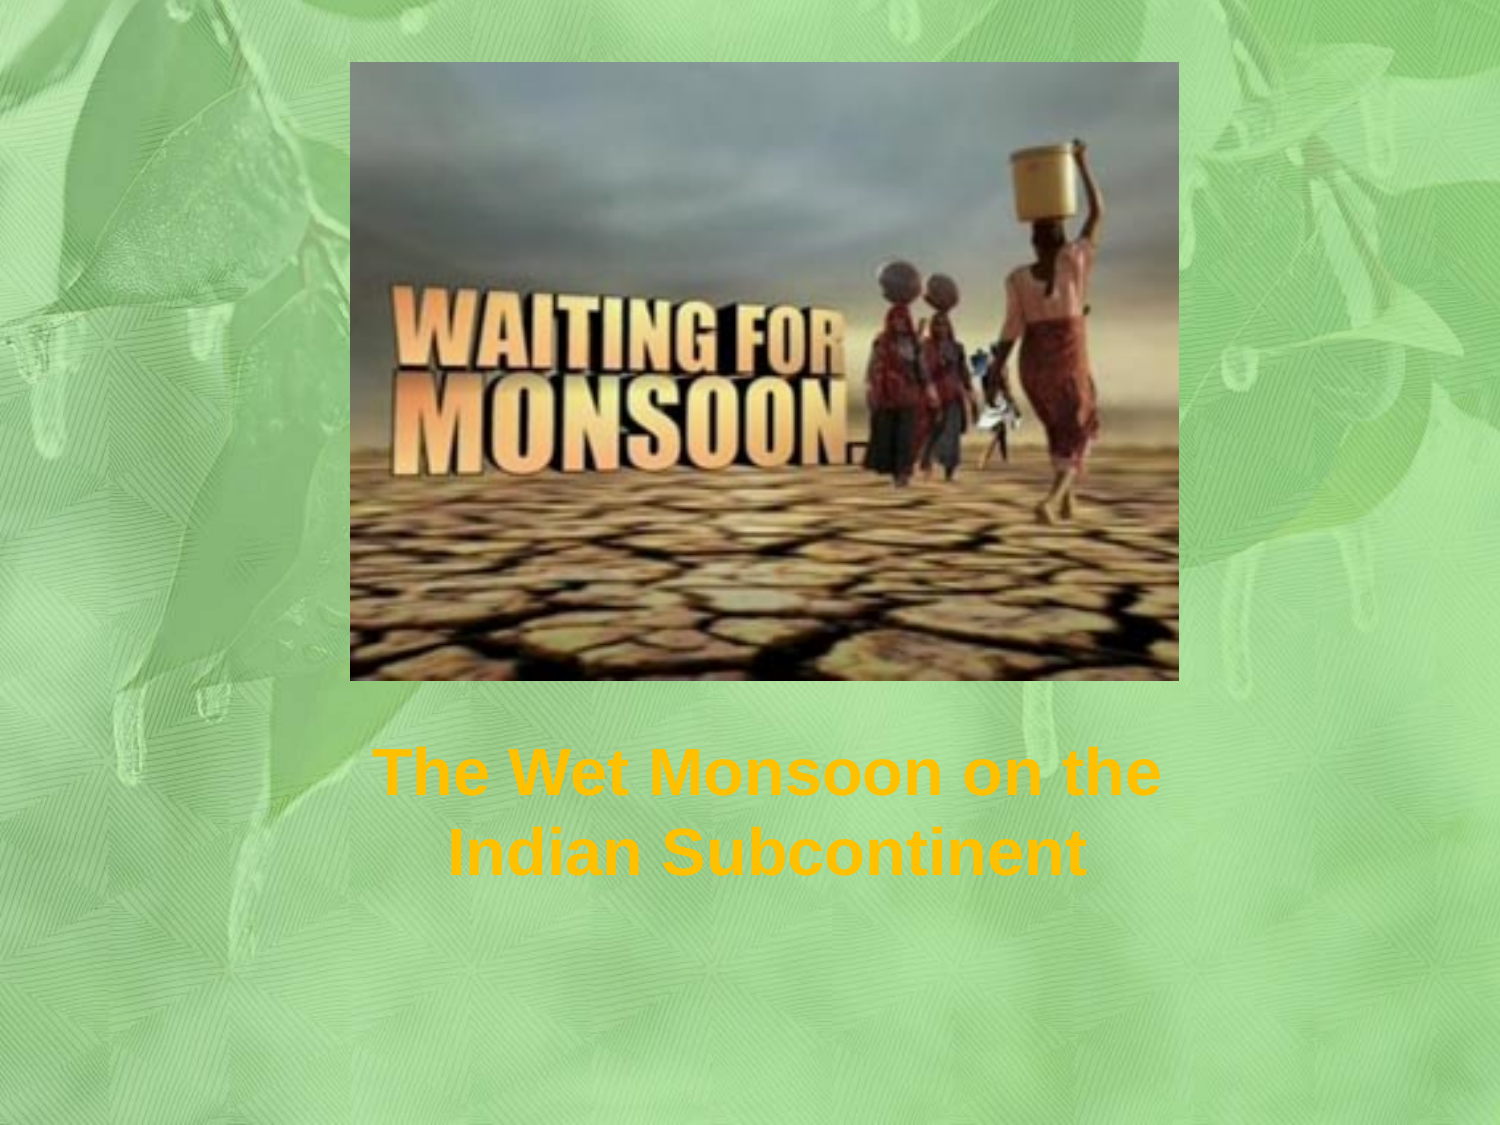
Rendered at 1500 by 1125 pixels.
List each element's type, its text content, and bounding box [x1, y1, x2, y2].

title The Wet Monsoon on the Indian Subcontinent [351, 688, 1185, 930]
picture [0, 0, 1500, 1125]
